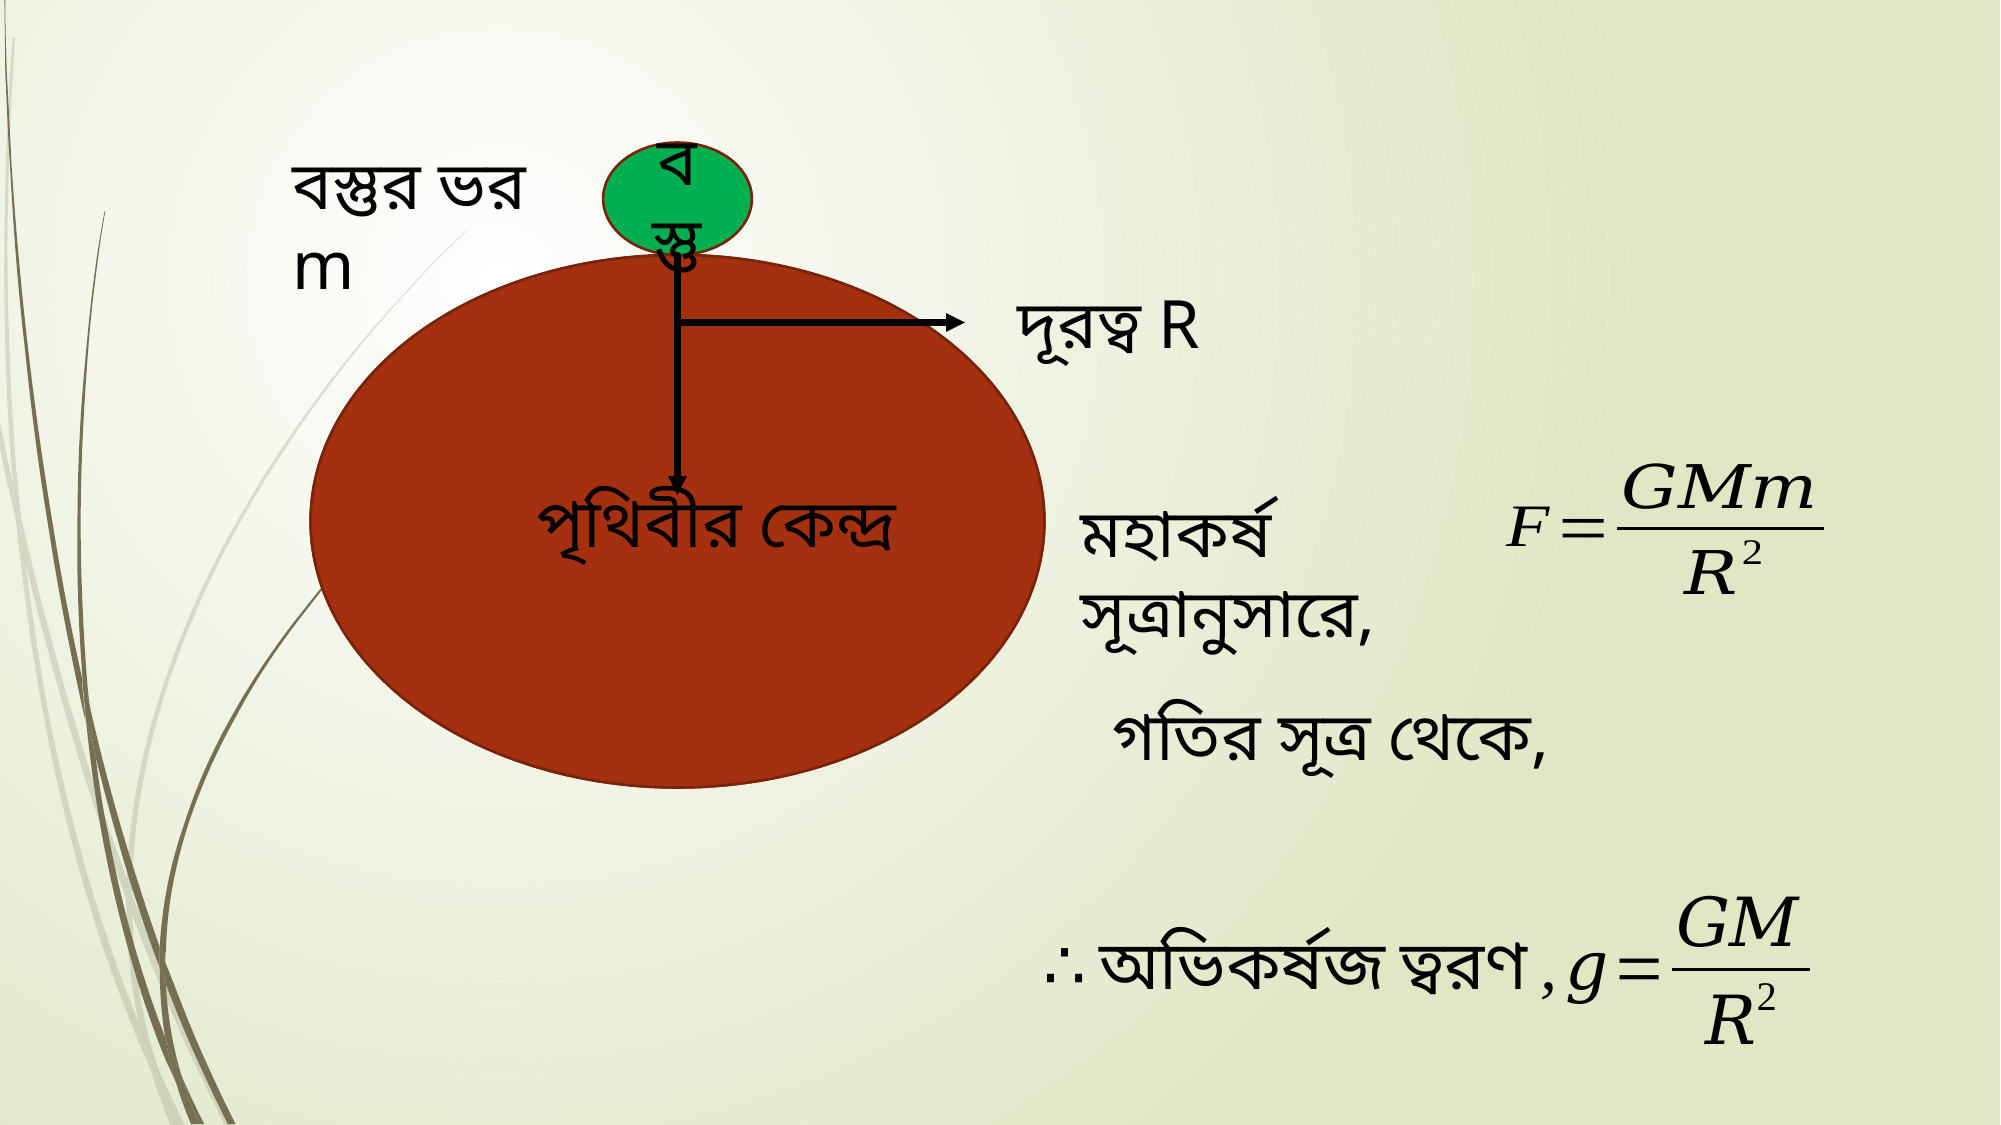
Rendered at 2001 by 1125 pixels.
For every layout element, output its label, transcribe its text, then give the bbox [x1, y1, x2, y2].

text_box বস্তু [601, 141, 754, 257]
text_box পৃথিবীর কেন্দ্র [309, 254, 1046, 789]
text_box মহাকর্ষ সূত্রানুসারে, [1065, 483, 1502, 658]
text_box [677, 254, 1223, 496]
text_box বস্তুর ভর m [278, 135, 582, 311]
